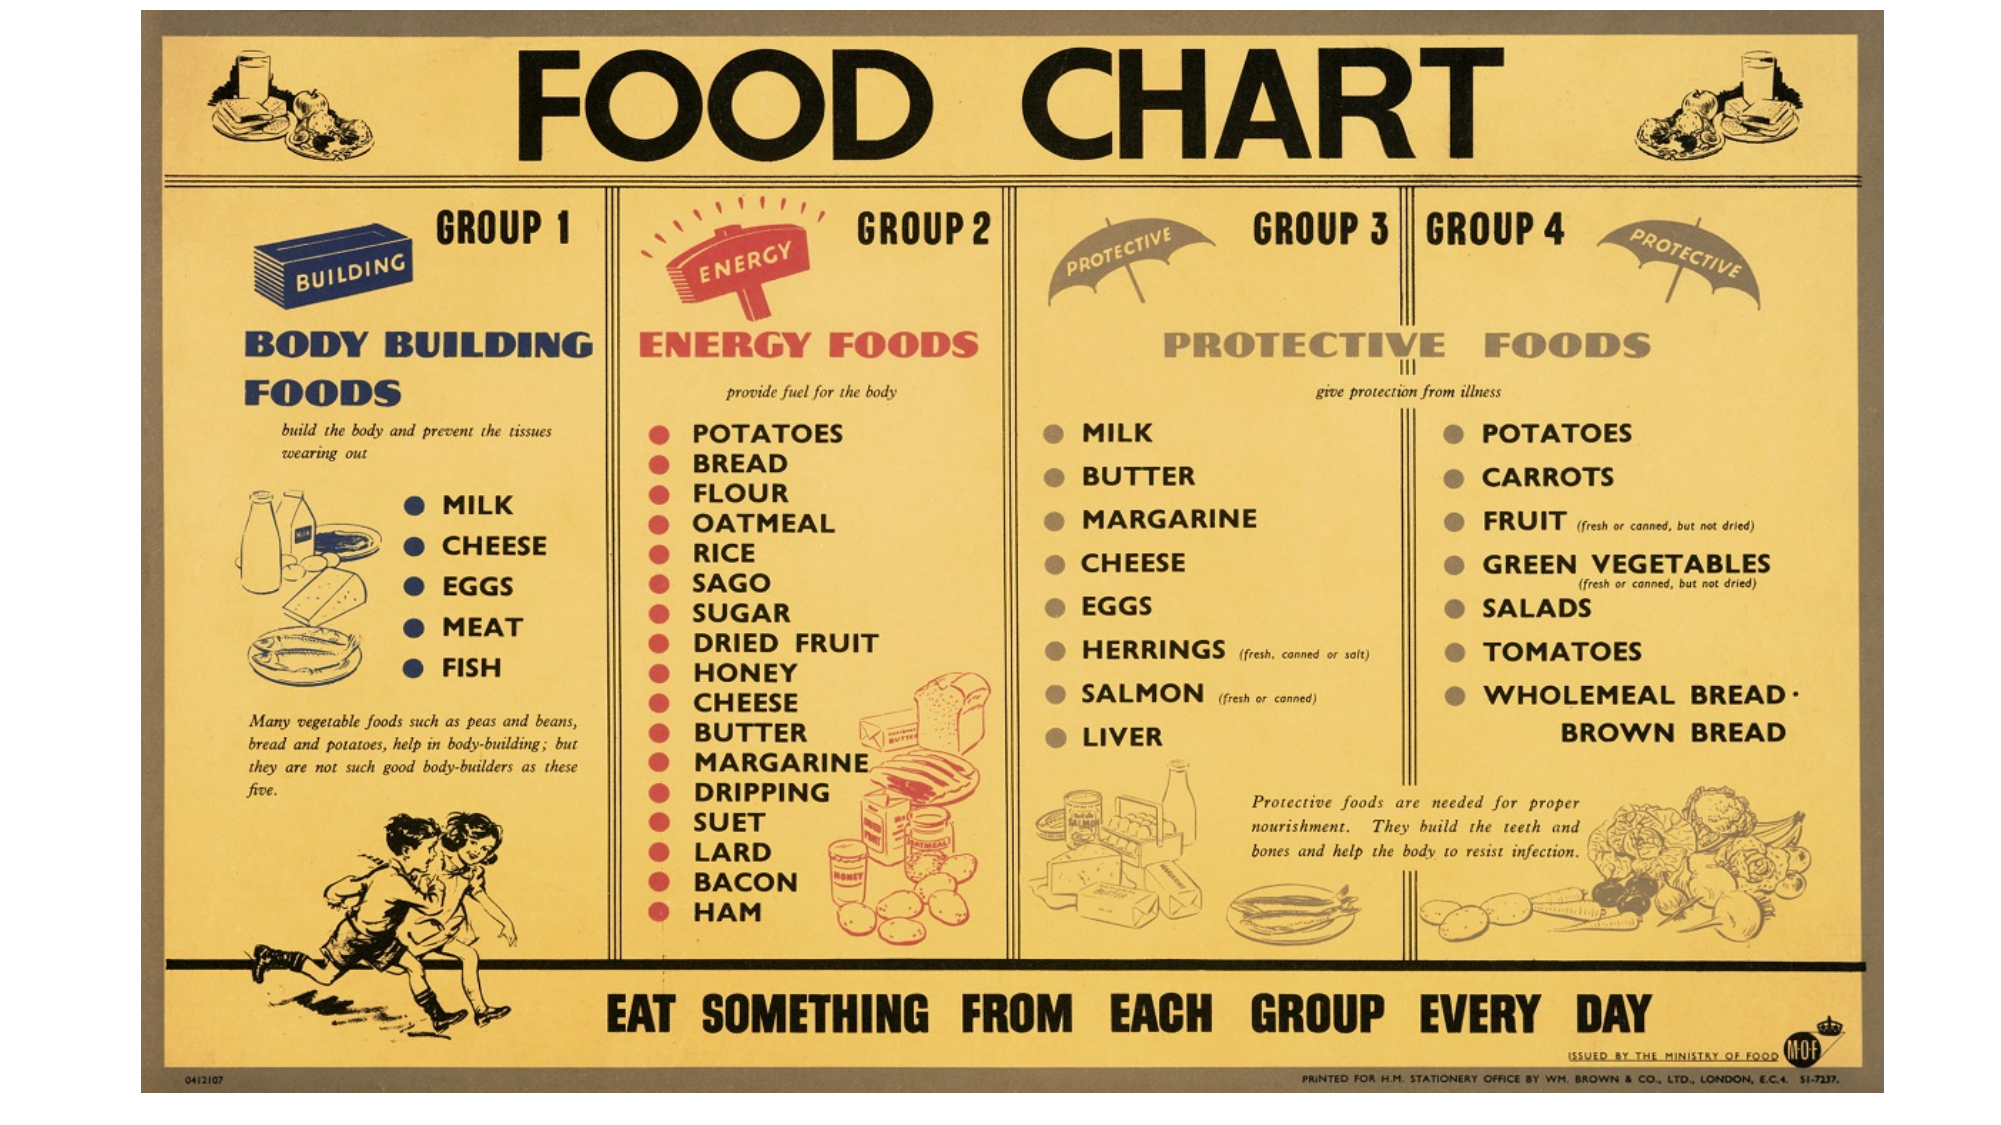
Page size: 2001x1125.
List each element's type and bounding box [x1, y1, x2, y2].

picture [141, 10, 1884, 1093]
